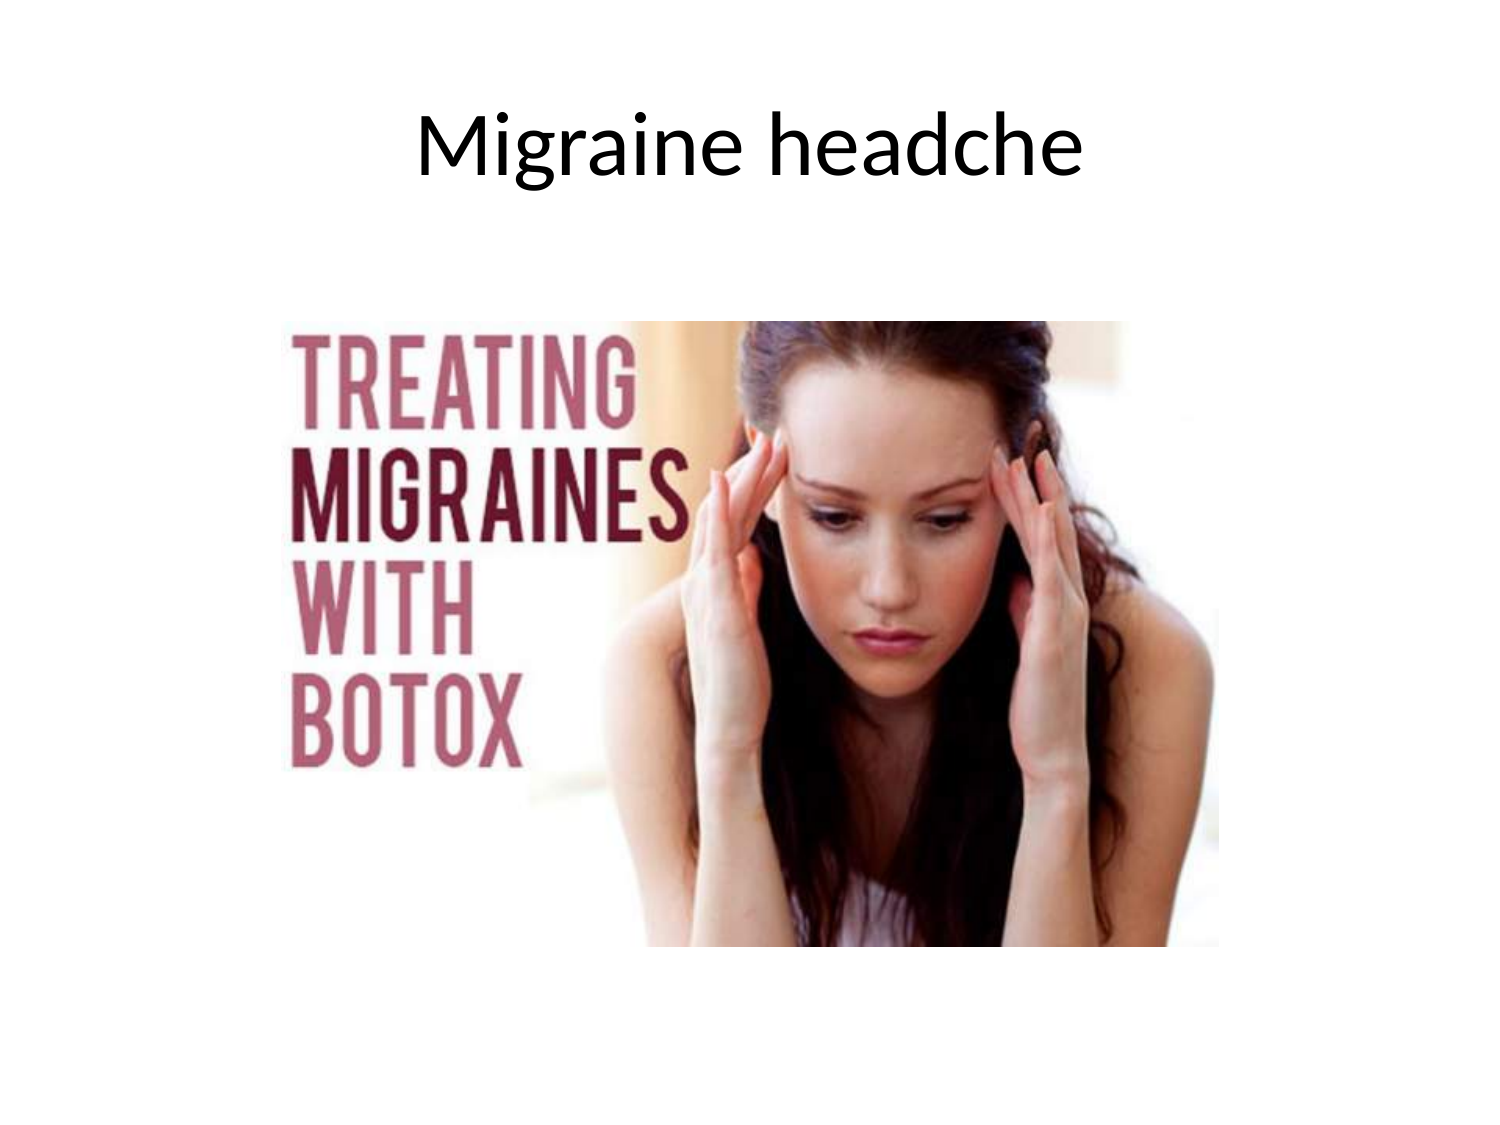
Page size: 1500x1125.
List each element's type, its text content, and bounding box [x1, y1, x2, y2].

title Migraine headche [75, 45, 1425, 233]
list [281, 320, 1219, 947]
